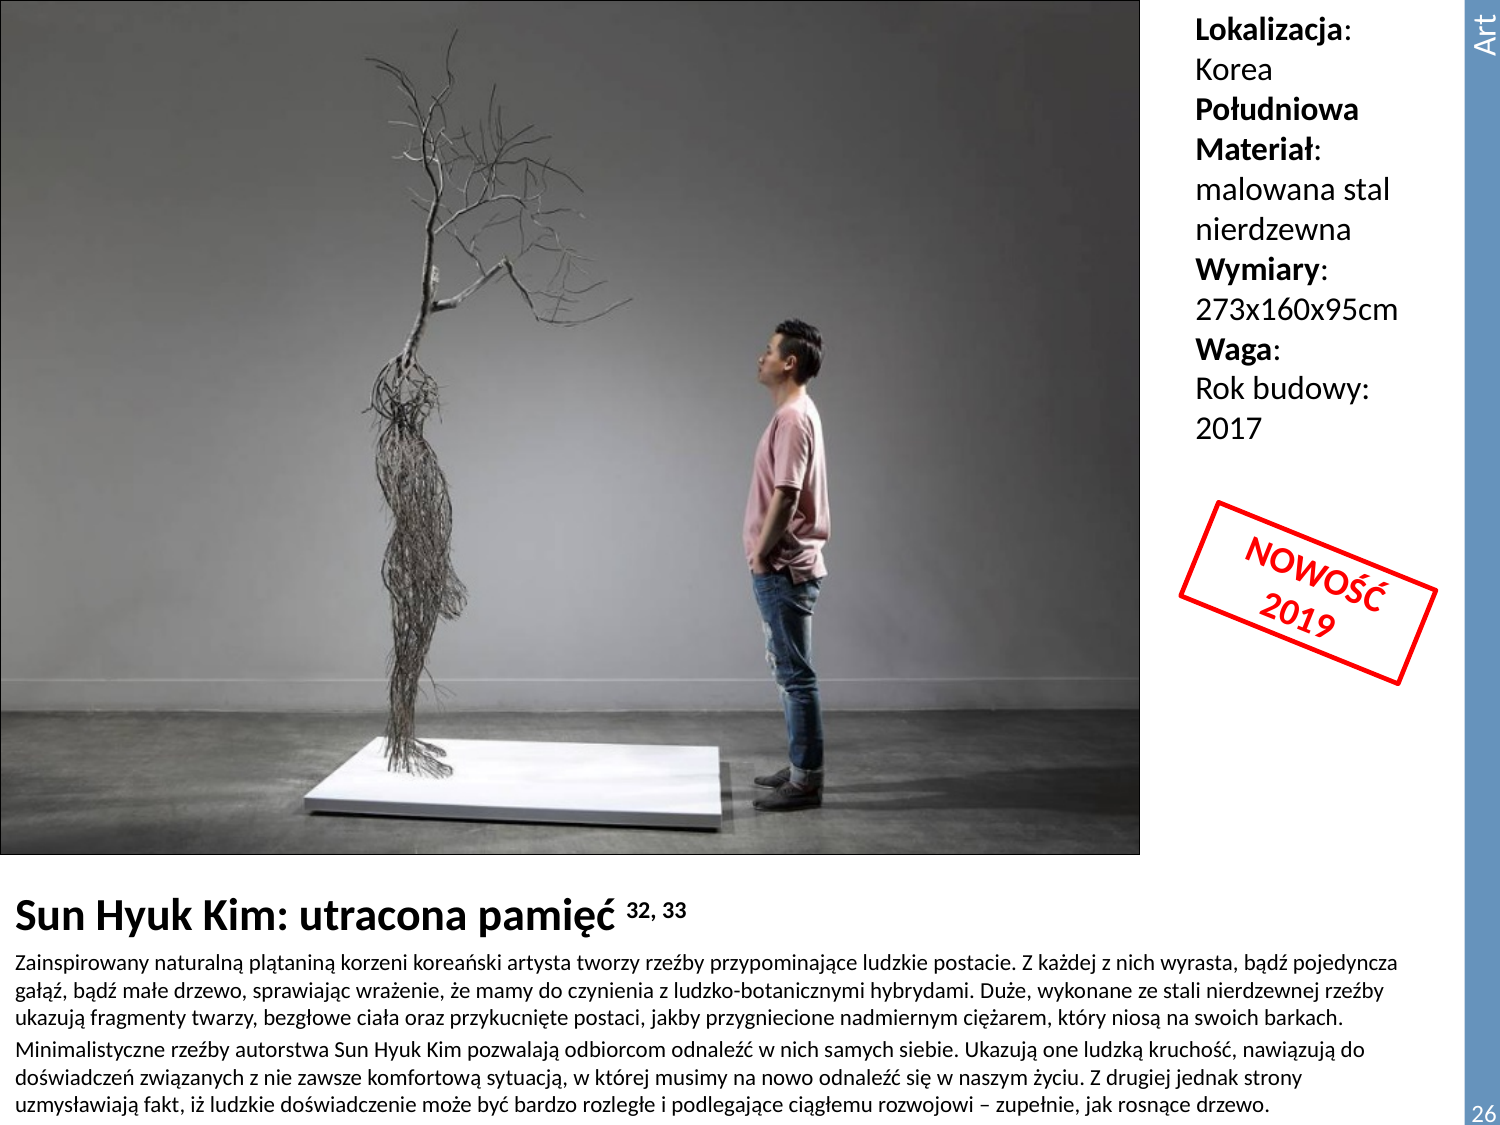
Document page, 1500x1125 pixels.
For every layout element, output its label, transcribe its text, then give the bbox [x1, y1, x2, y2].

list Zainspirowany naturalną plątaniną korzeni koreański artysta tworzy rzeźby przypominające ludzkie postacie. Z każdej z nich wyrasta, bądź pojedyncza gałąź, bądź małe drzewo, sprawiając wrażenie, że mamy do czynienia z ludzko-botanicznymi hybrydami. Duże, wykonane ze stali nierdzewnej rzeźby ukazują fragmenty twarzy, bezgłowe ciała oraz przykucnięte postaci, jakby przygniecione nadmiernym ciężarem, który niosą na swoich barkach. Minimalistyczne rzeźby autorstwa Sun Hyuk Kim pozwalają odbiorcom odnaleźć w nich samych siebie. Ukazują one ludzką kruchość, nawiązują do doświadczeń związanych z nie zawsze komfortową sytuacją, w której musimy na nowo odnaleźć się w naszym życiu. Z drugiej jednak strony uzmysławiają fakt, iż ludzkie doświadczenie może być bardzo rozległe i podlegające ciągłemu rozwojowi – zupełnie, jak rosnące drzewo. [0, 940, 1447, 1118]
title Sun Hyuk Kim: utracona pamięć 32, 33 [0, 863, 900, 940]
text_box NOWOŚĆ 2019 [1178, 500, 1438, 686]
text_box Lokalizacja: Korea Południowa Materiał: malowana stal nierdzewna Wymiary: 273x160x95cm Waga: Rok budowy: 2017 [1180, 0, 1447, 454]
slide_number 26 [1446, 1082, 1500, 1125]
picture [0, 0, 1140, 855]
